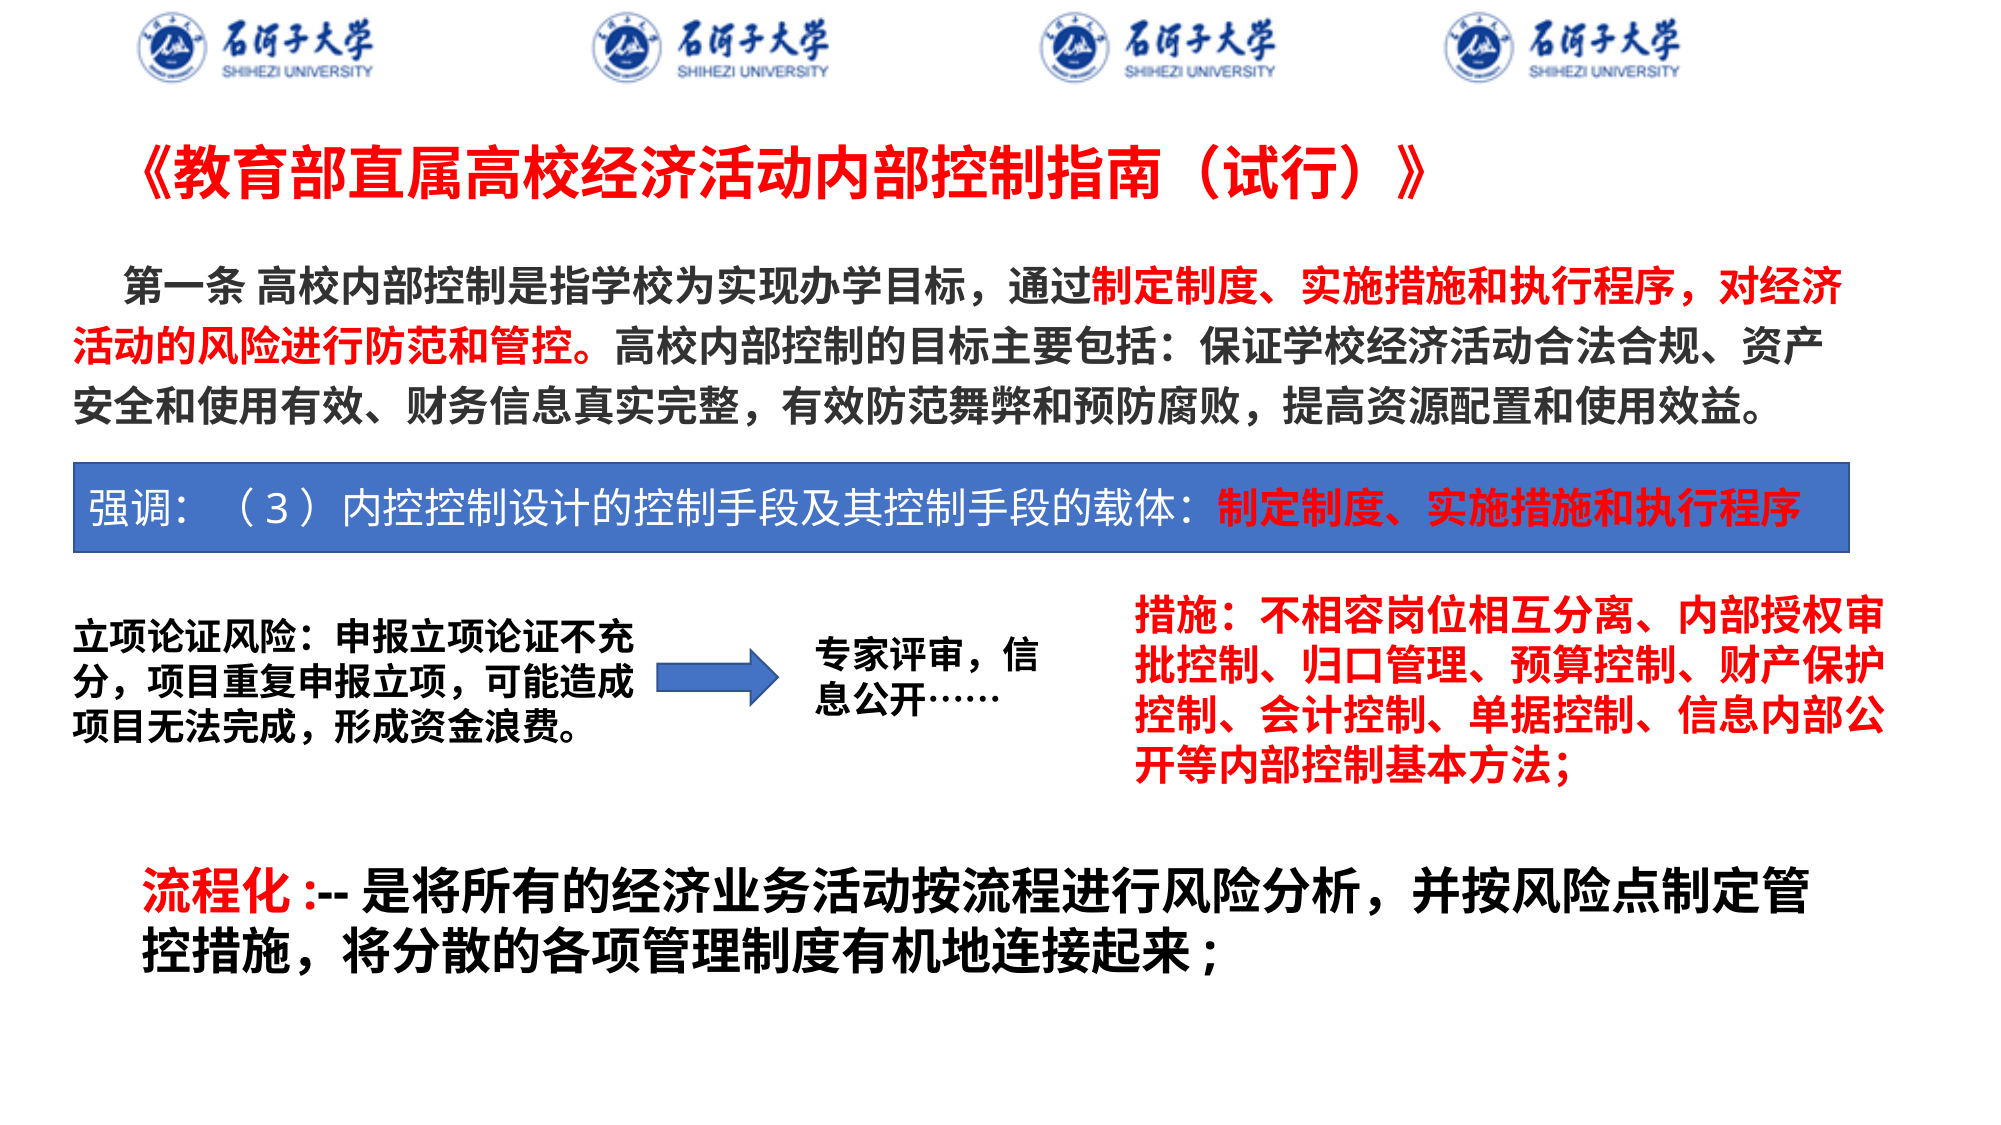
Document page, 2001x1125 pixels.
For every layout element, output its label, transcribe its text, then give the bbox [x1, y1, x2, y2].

text_box 措施：不相容岗位相互分离、内部授权审批控制、归口管理、预算控制、财产保护控制、会计控制、单据控制、信息内部公开等内部控制基本方法； [1119, 581, 1929, 797]
text_box 第一条 高校内部控制是指学校为实现办学目标，通过制定制度、实施措施和执行程序，对经济活动的风险进行防范和管控。高校内部控制的目标主要包括：保证学校经济活动合法合规、资产安全和使用有效、财务信息真实完整，有效防范舞弊和预防腐败，提高资源配置和使用效益。 [57, 242, 1879, 438]
text_box [57, 710, 1944, 816]
text_box [656, 647, 780, 707]
text_box 立项论证风险：申报立项论证不充分，项目重复申报立项，可能造成项目无法完成，形成资金浪费。 [57, 605, 667, 756]
text_box 专家评审，信息公开…… [799, 623, 1084, 728]
text_box 强调：（3）内控控制设计的控制手段及其控制手段的载体：制定制度、实施措施和执行程序 [73, 462, 1850, 553]
picture [39, 0, 1867, 100]
text_box 流程化:--是将所有的经济业务活动按流程进行风险分析，并按风险点制定管控措施，将分散的各项管理制度有机地连接起来; [51, 852, 1850, 1093]
title 《教育部直属高校经济活动内部控制指南（试行）》 [99, 133, 1900, 218]
